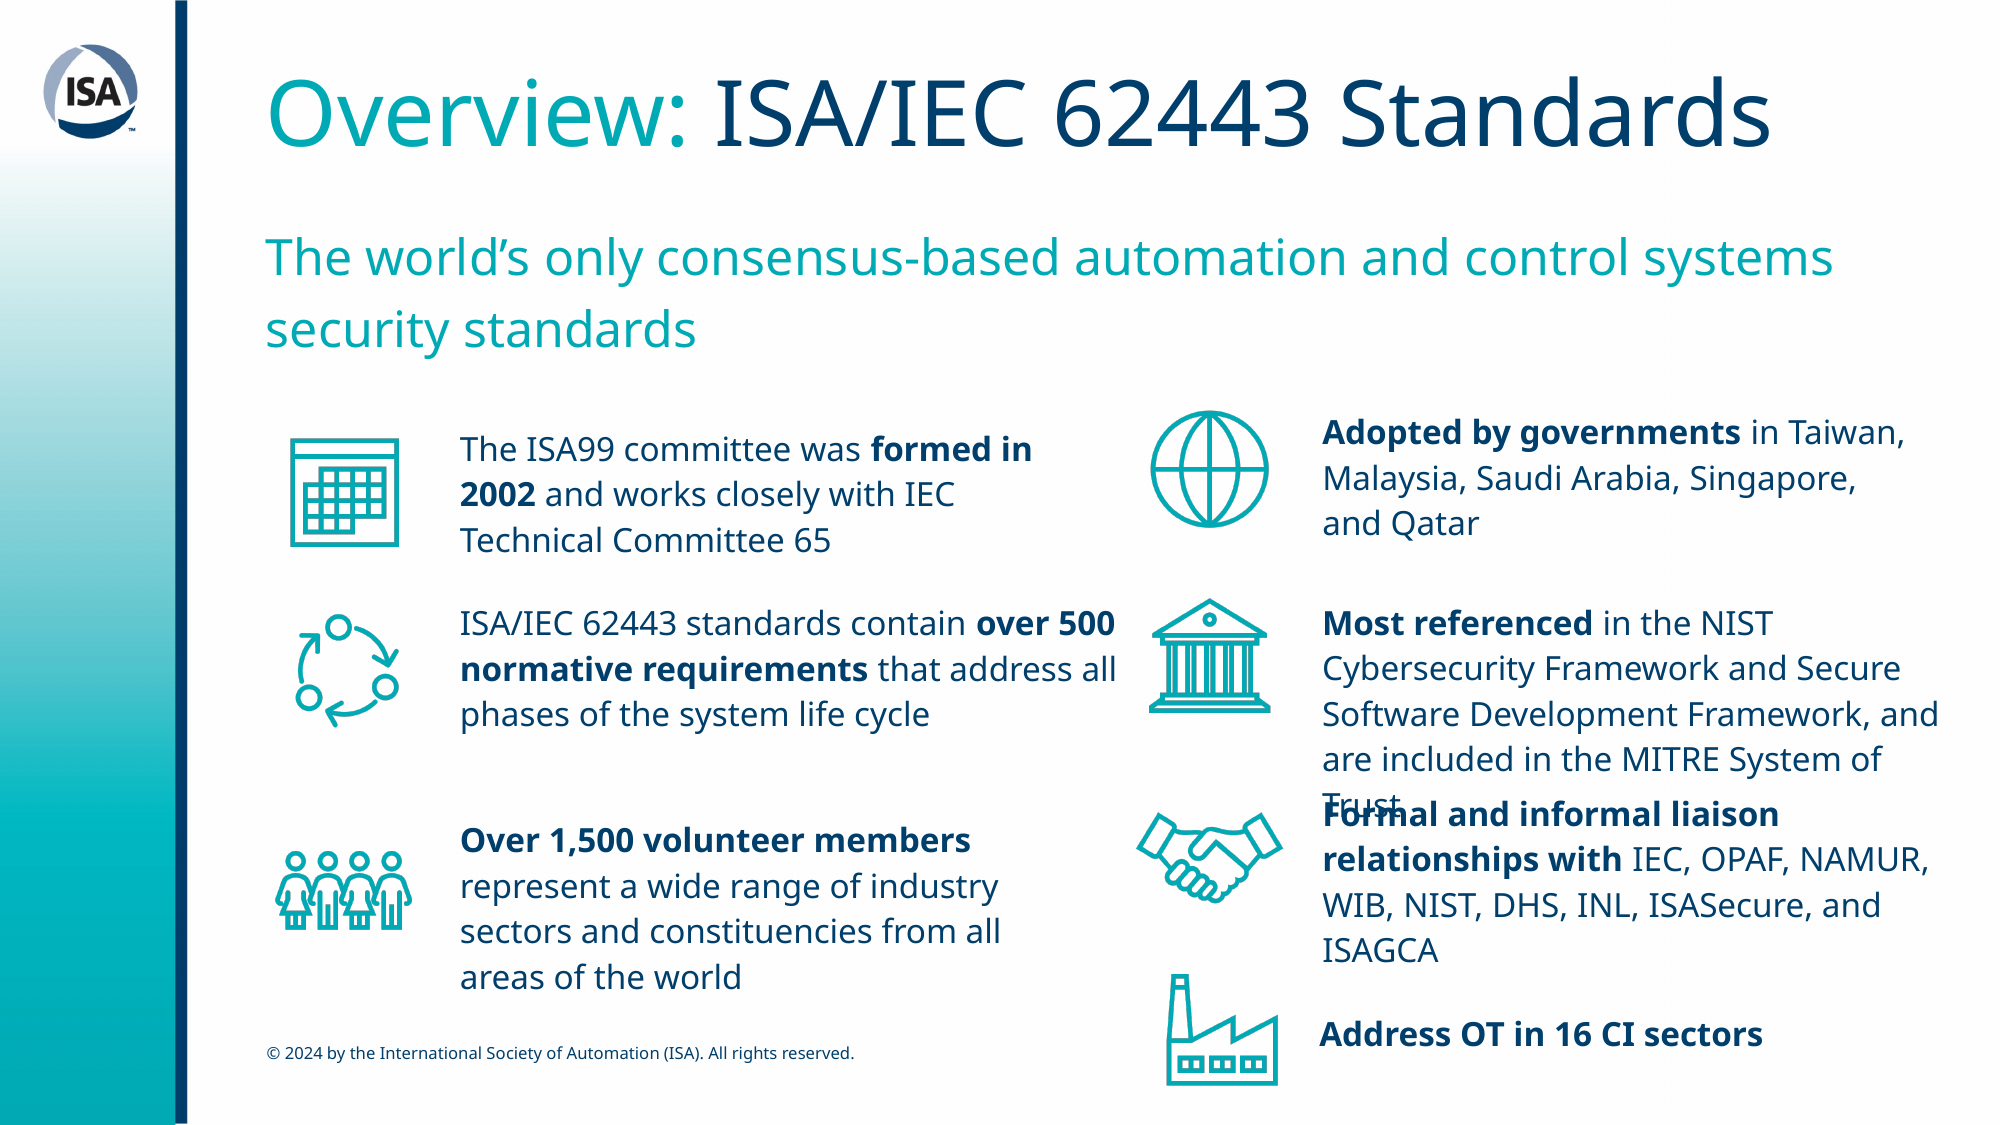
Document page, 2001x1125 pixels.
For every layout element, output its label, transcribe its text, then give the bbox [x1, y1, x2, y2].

text_box ISA/IEC 62443 standards contain over 500 normative requirements that address all phases of the system life cycle [445, 589, 1180, 741]
text_box Adopted by governments in Taiwan, Malaysia, Saudi Arabia, Singapore, and Qatar [1307, 355, 1925, 593]
text_box Overview: ISA/IEC 62443 Standards [250, 59, 2000, 278]
text_box Address OT in 16 CI sectors [1304, 895, 1842, 1125]
text_box The world’s only consensus-based automation and control systems security standards [250, 205, 1906, 424]
list Formal and informal liaison relationships with IEC, OPAF, NAMUR, WIB, NIST, DHS, INL, ISASecure, and ISAGCA [1307, 760, 1965, 997]
text_box Over 1,500 volunteer members represent a wide range of industry sectors and constituencies from all areas of the world [445, 806, 1103, 1004]
picture [0, 0, 2001, 1125]
text_box The ISA99 committee was formed in 2002 and works closely with IEC Technical Committee 65 [445, 424, 1084, 567]
text_box Most referenced in the NIST Cybersecurity Framework and Secure Software Development Framework, and are included in the MITRE System of Trust [1307, 588, 1961, 831]
